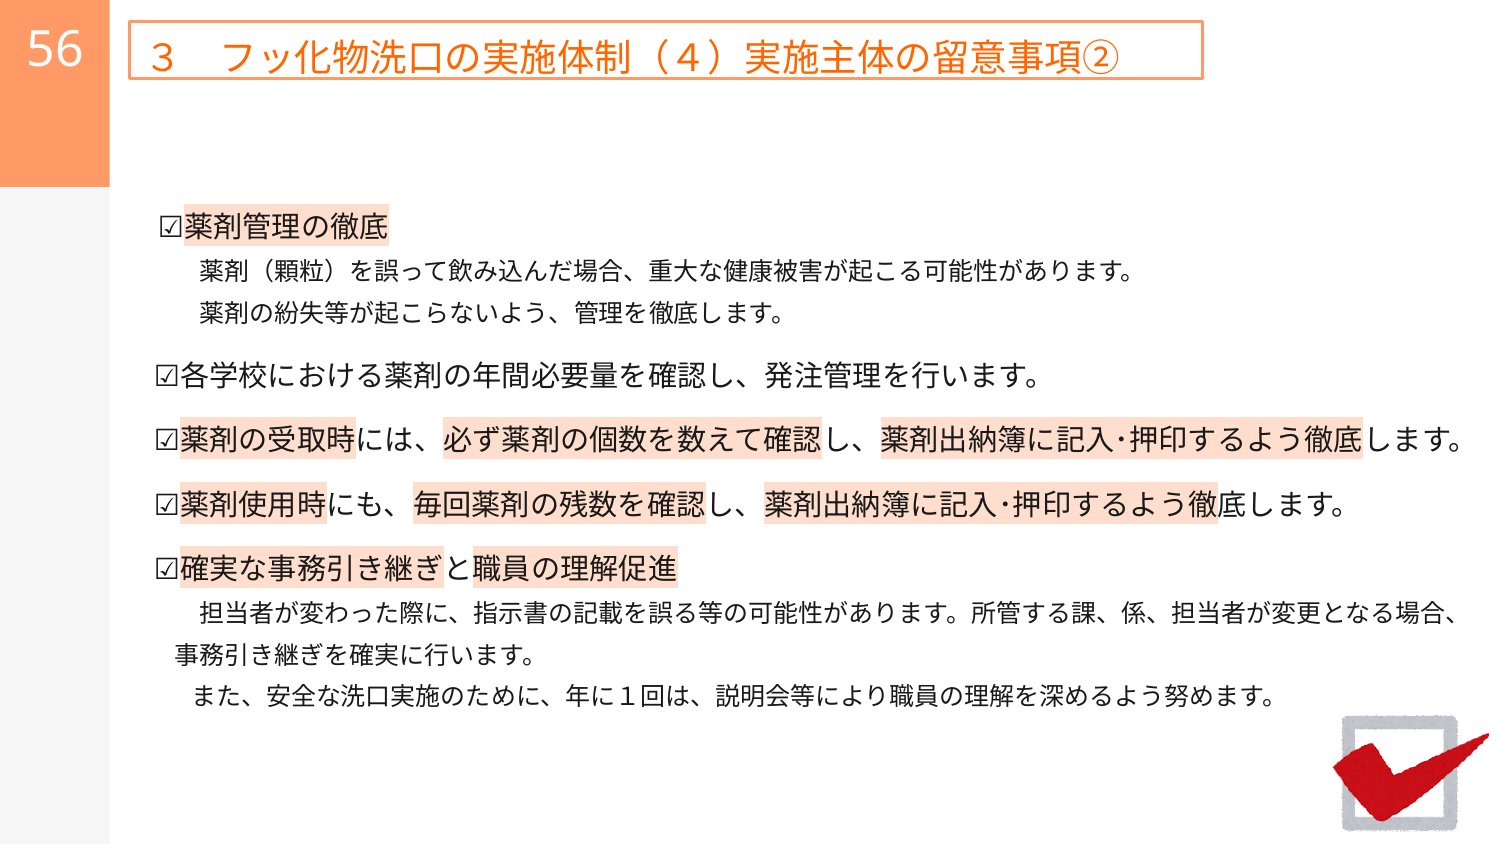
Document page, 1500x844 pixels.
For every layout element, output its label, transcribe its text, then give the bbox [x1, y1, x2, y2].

slide_number 56 [0, 0, 110, 100]
picture [1324, 702, 1496, 844]
text_box ☑薬剤管理の徹底 薬剤（顆粒）を誤って飲み込んだ場合、重大な健康被害が起こる可能性があります。 薬剤の紛失等が起こらないよう、管理を徹底します。 ☑各学校における薬剤の年間必要量を確認し、発注管理を行います。 ☑薬剤の受取時には、必ず薬剤の個数を数えて確認し、薬剤出納簿に記入･押印するよう徹底します。 ☑薬剤使用時にも、毎回薬剤の残数を確認し、薬剤出納簿に記入･押印するよう徹底します。 ☑確実な事務引き継ぎと職員の理解促進 担当者が変わった際に、指示書の記載を誤る等の可能性があります。所管する課、係、担当者が変更となる場合、 事務引き継ぎを確実に行います。 また、安全な洗口実施のために、年に１回は、説明会等により職員の理解を深めるよう努めます。 [109, 180, 1496, 719]
text_box ３ フッ化物洗口の実施体制（４）実施主体の留意事項② [129, 21, 1203, 79]
